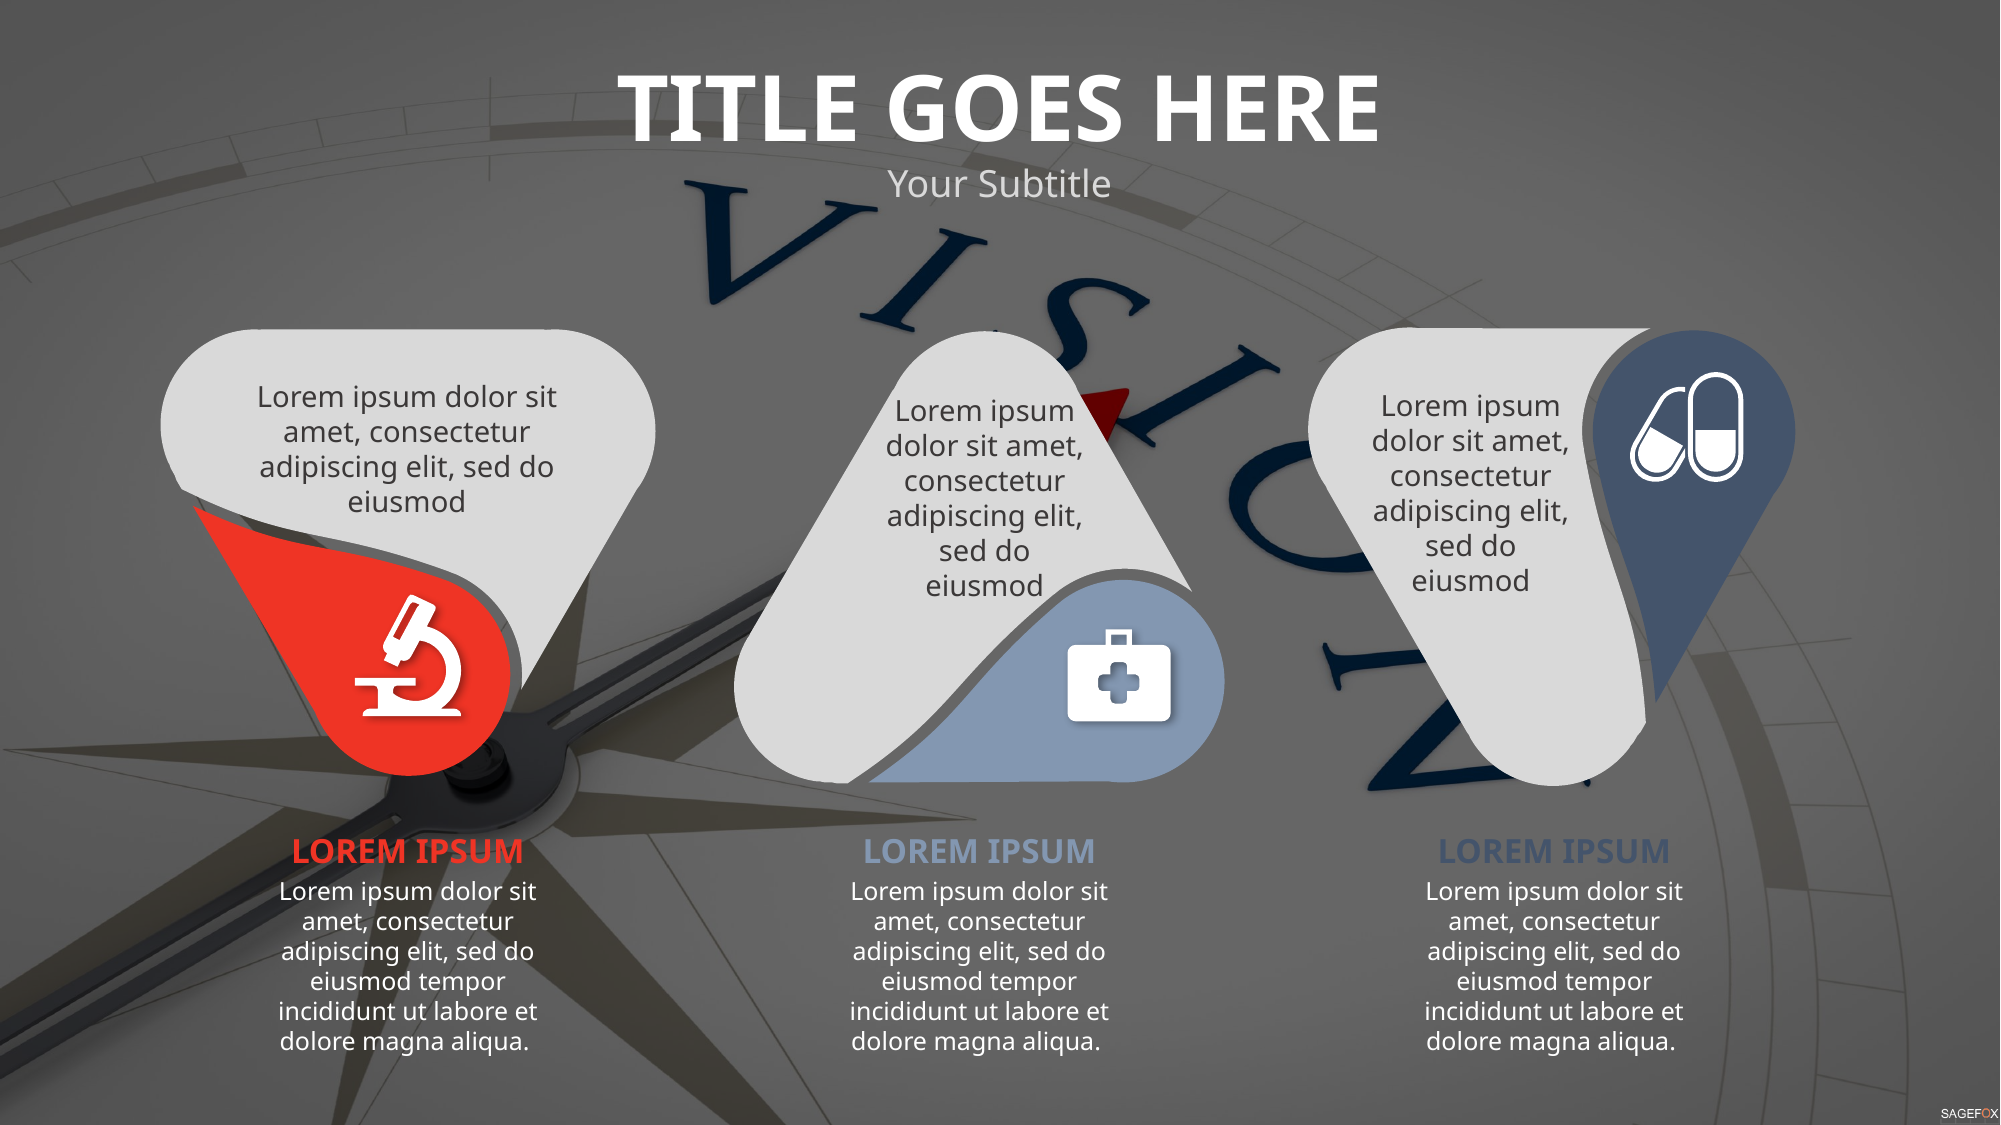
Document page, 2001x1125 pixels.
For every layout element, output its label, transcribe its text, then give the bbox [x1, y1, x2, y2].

text_box [1591, 329, 1797, 707]
text_box [190, 503, 512, 777]
text_box LOREM IPSUM Lorem ipsum dolor sit amet, consectetur adipiscing elit, sed do eiusmod tempor incididunt ut labore et dolore magna aliqua. [1384, 823, 1725, 1063]
text_box [354, 594, 462, 717]
text_box [1307, 326, 1651, 533]
text_box [894, 330, 1077, 385]
text_box [864, 578, 1226, 784]
text_box [1392, 481, 1647, 787]
text_box Lorem ipsum dolor sit amet, consectetur adipiscing elit, sed do eiusmod [213, 371, 602, 526]
text_box [159, 328, 657, 691]
picture [0, 0, 2001, 1125]
text_box Lorem ipsum dolor sit amet, consectetur adipiscing elit, sed do eiusmod [1351, 379, 1591, 605]
text_box [1105, 436, 1194, 593]
text_box Lorem ipsum dolor sit amet, consectetur adipiscing elit, sed do eiusmod [865, 385, 1105, 610]
text_box [733, 435, 1037, 785]
text_box [1067, 629, 1171, 722]
text_box TITLE GOES HERE Your Subtitle [548, 42, 1452, 322]
text_box LOREM IPSUM Lorem ipsum dolor sit amet, consectetur adipiscing elit, sed do eiusmod tempor incididunt ut labore et dolore magna aliqua. [237, 823, 579, 1063]
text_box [1626, 371, 1744, 486]
text_box LOREM IPSUM Lorem ipsum dolor sit amet, consectetur adipiscing elit, sed do eiusmod tempor incididunt ut labore et dolore magna aliqua. [809, 823, 1150, 1063]
